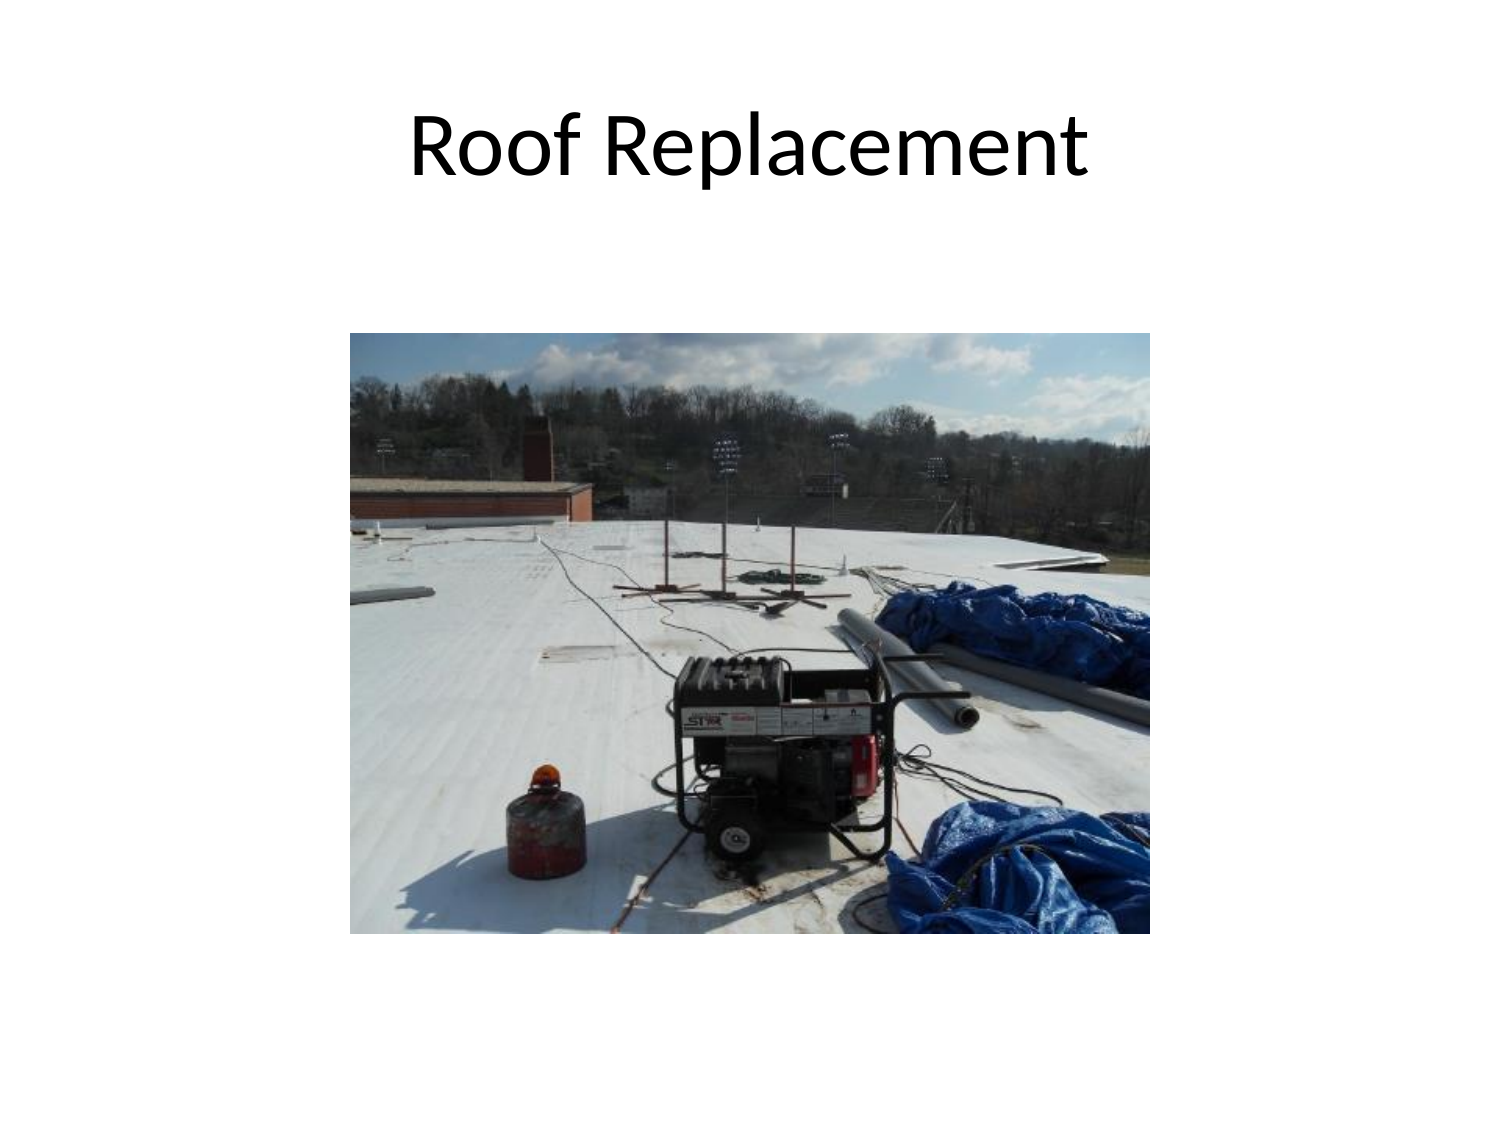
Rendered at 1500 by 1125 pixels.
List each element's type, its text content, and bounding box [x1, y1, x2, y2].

title Roof Replacement [75, 45, 1425, 233]
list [349, 333, 1151, 934]
